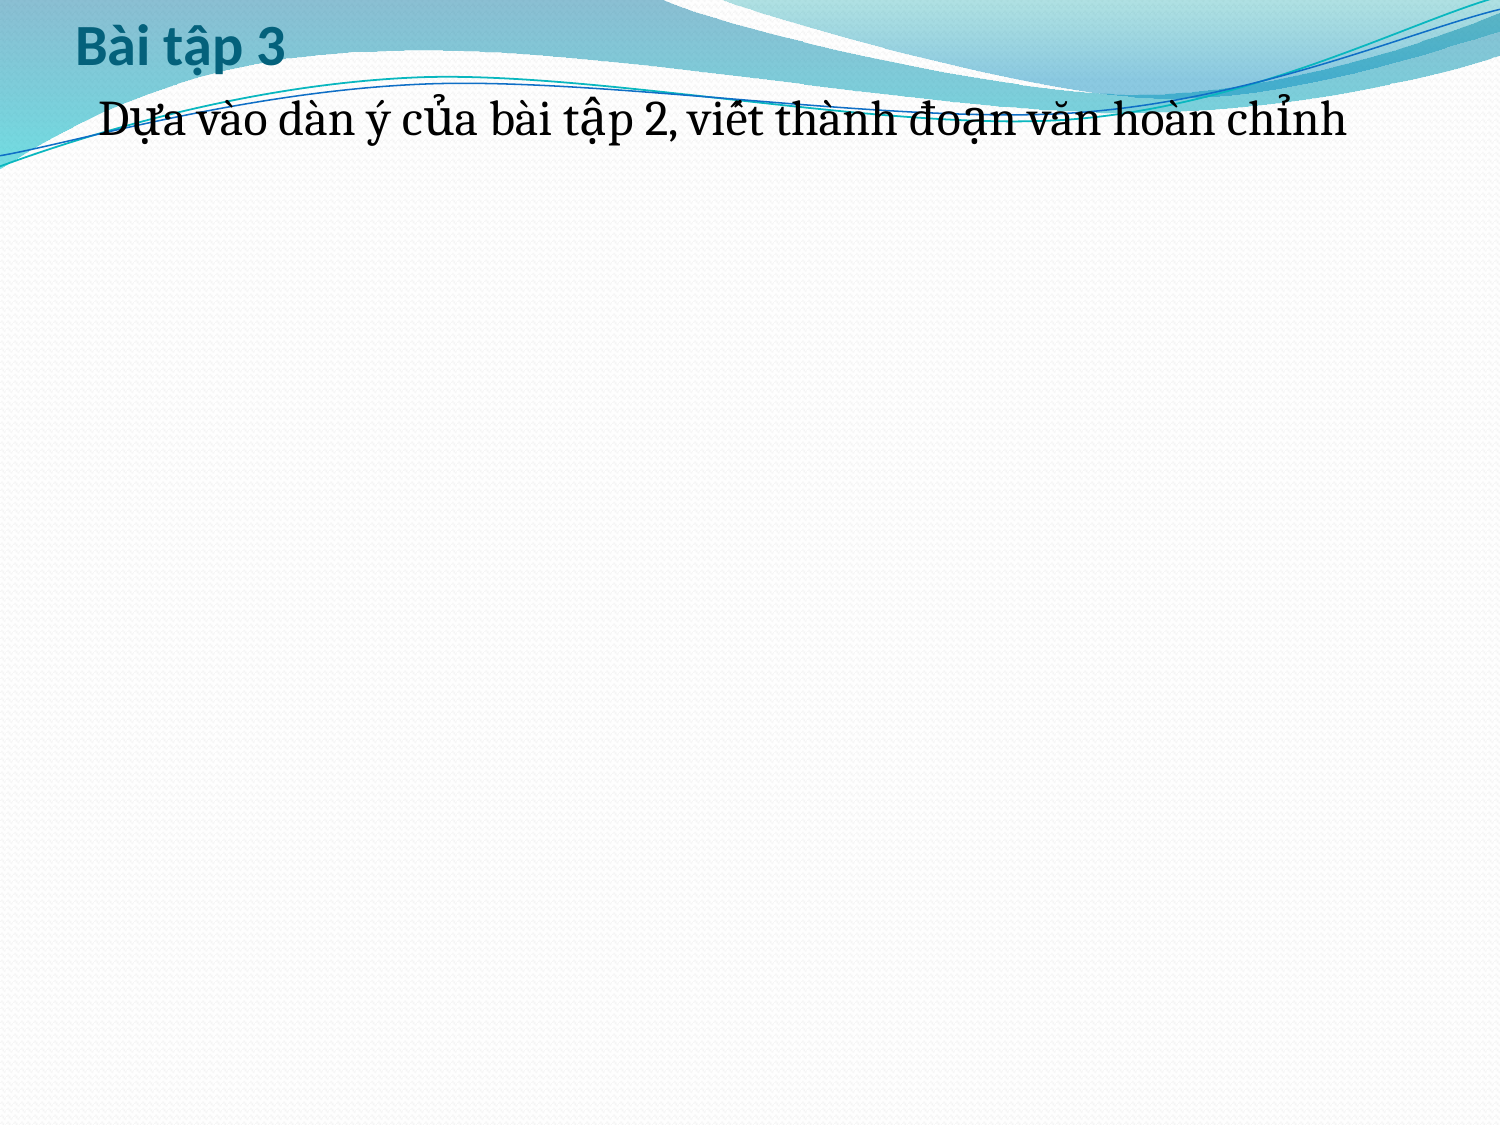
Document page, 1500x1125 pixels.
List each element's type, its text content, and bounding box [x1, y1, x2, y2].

list Dựa vào dàn ý của bài tập 2, viết thành đoạn văn hoàn chỉnh [75, 78, 1425, 338]
title Bài tập 3 [75, 0, 479, 77]
